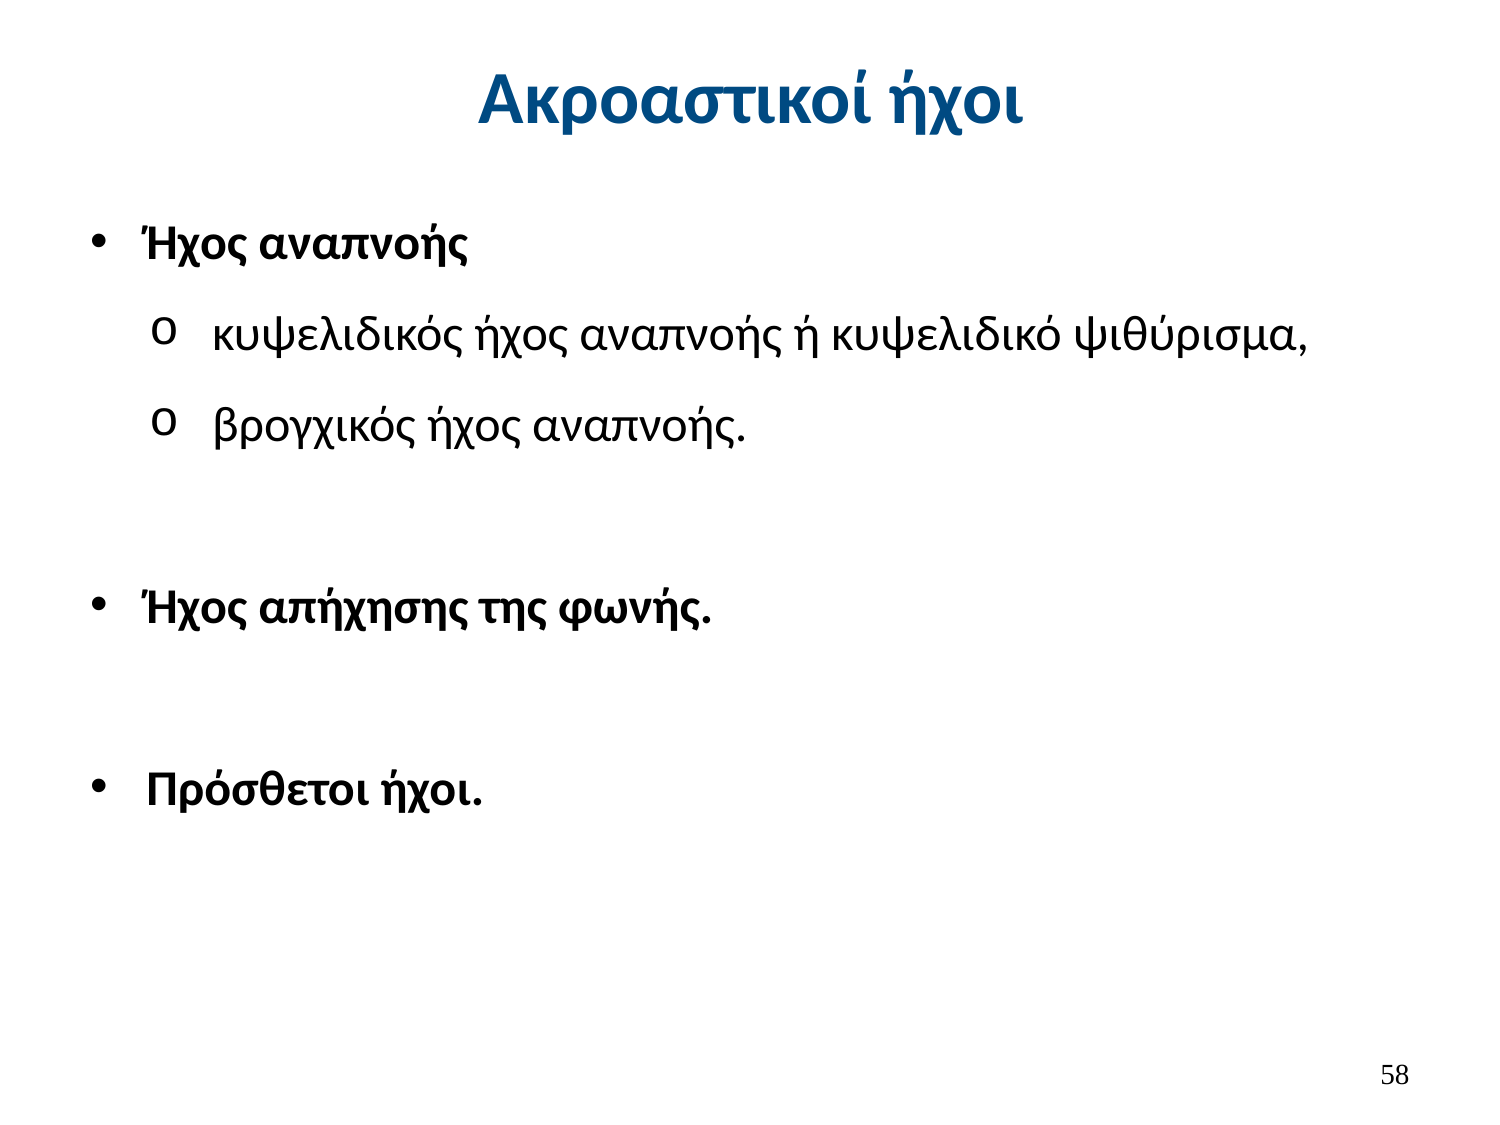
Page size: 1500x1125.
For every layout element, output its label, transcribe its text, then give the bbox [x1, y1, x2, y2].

slide_number 57 [1074, 1042, 1425, 1103]
title Ακροαστικοί ήχοι [76, 19, 1427, 169]
list Ήχος αναπνοής κυψελιδικός ήχος αναπνοής ή κυψελιδικό ψιθύρισμα, βρογχικός ήχος αναπνοής. Ήχος απήχησης της φωνής. Πρόσθετοι ήχοι. [75, 196, 1425, 1024]
